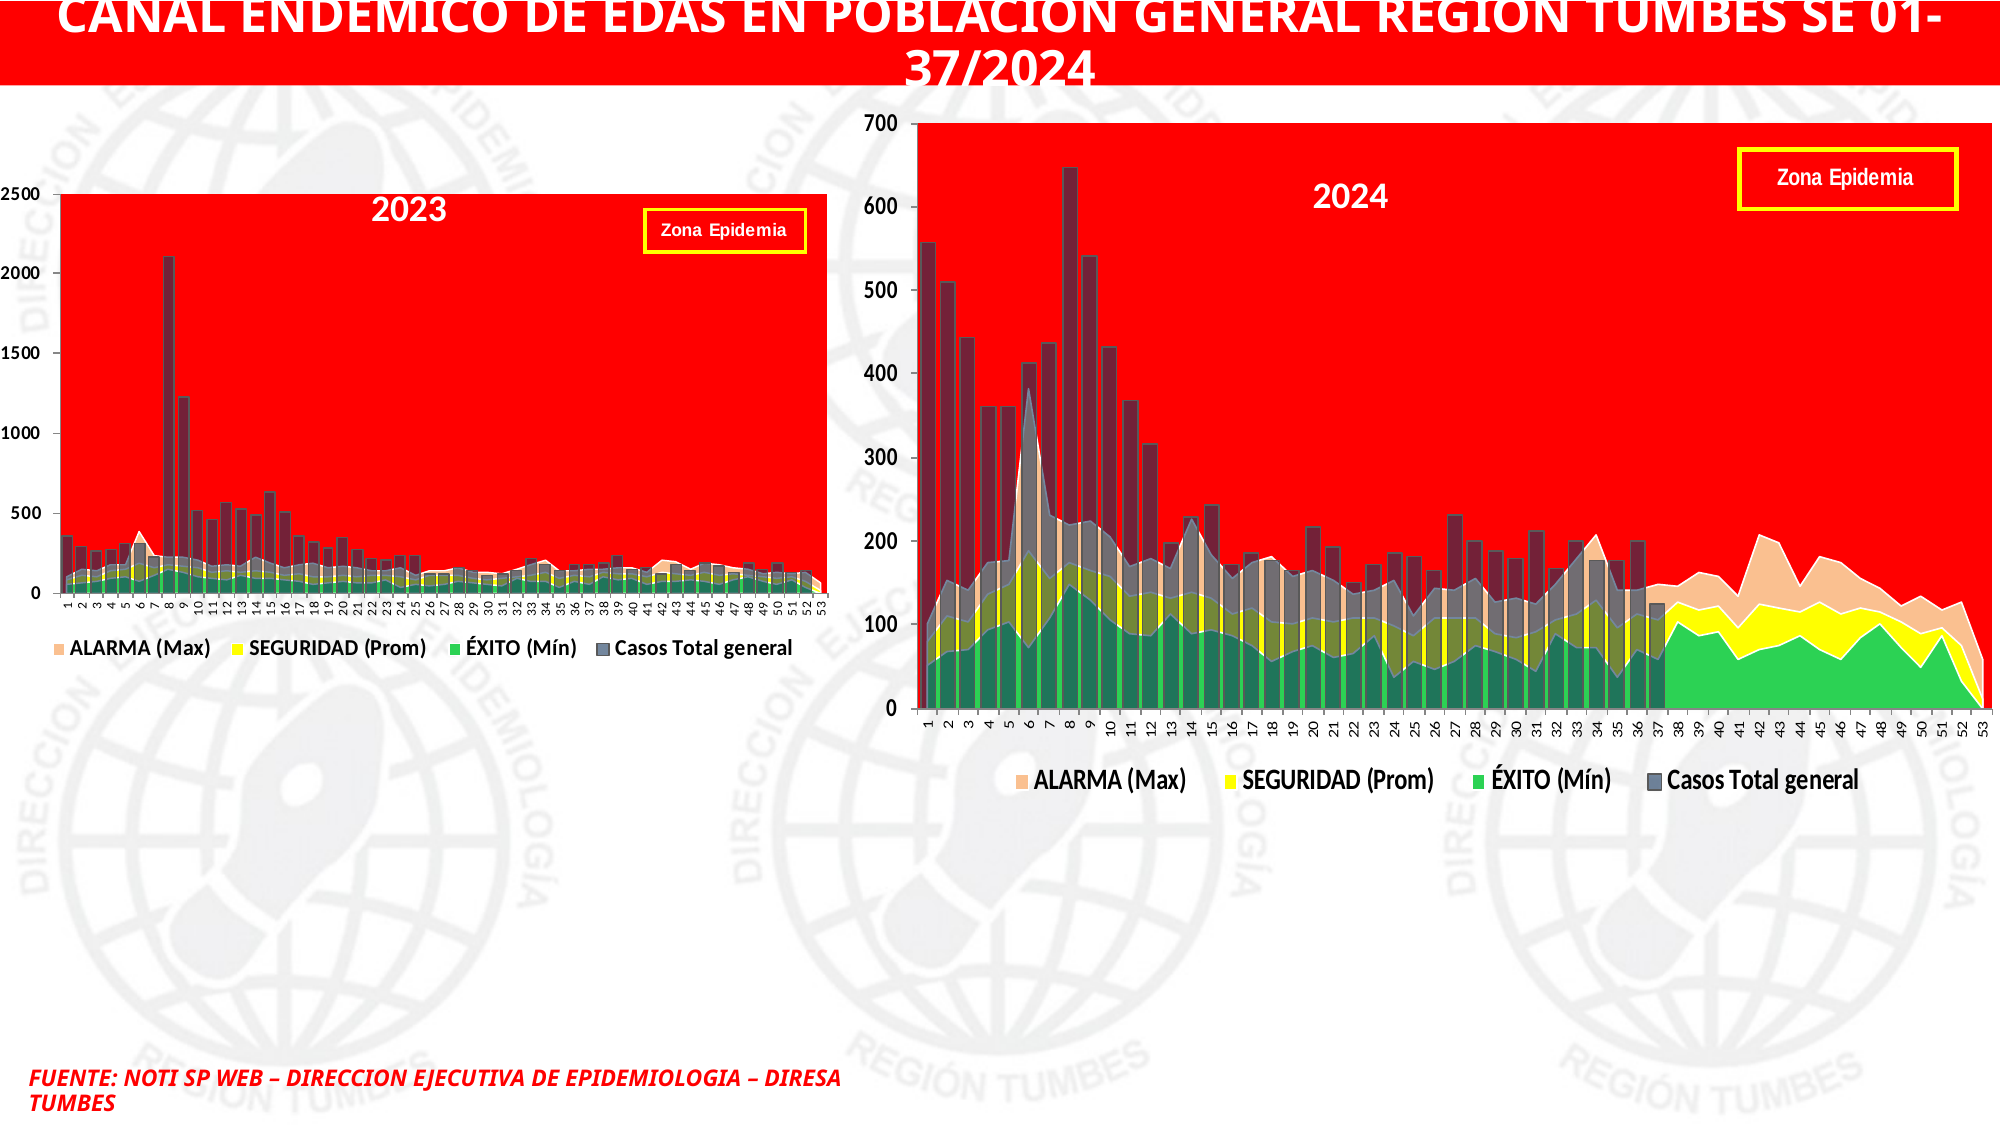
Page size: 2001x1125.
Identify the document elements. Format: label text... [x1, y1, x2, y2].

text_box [849, 92, 2000, 822]
title CANAL ENDEMICO DE EDAS EN POBLACION GENERAL REGION TUMBES SE 01-37/2024 [0, 1, 2000, 86]
text_box FUENTE: NOTI SP WEB – DIRECCION EJECUTIVA DE EPIDEMIOLOGIA – DIRESA TUMBES [13, 1080, 931, 1125]
picture [0, 0, 2001, 1125]
